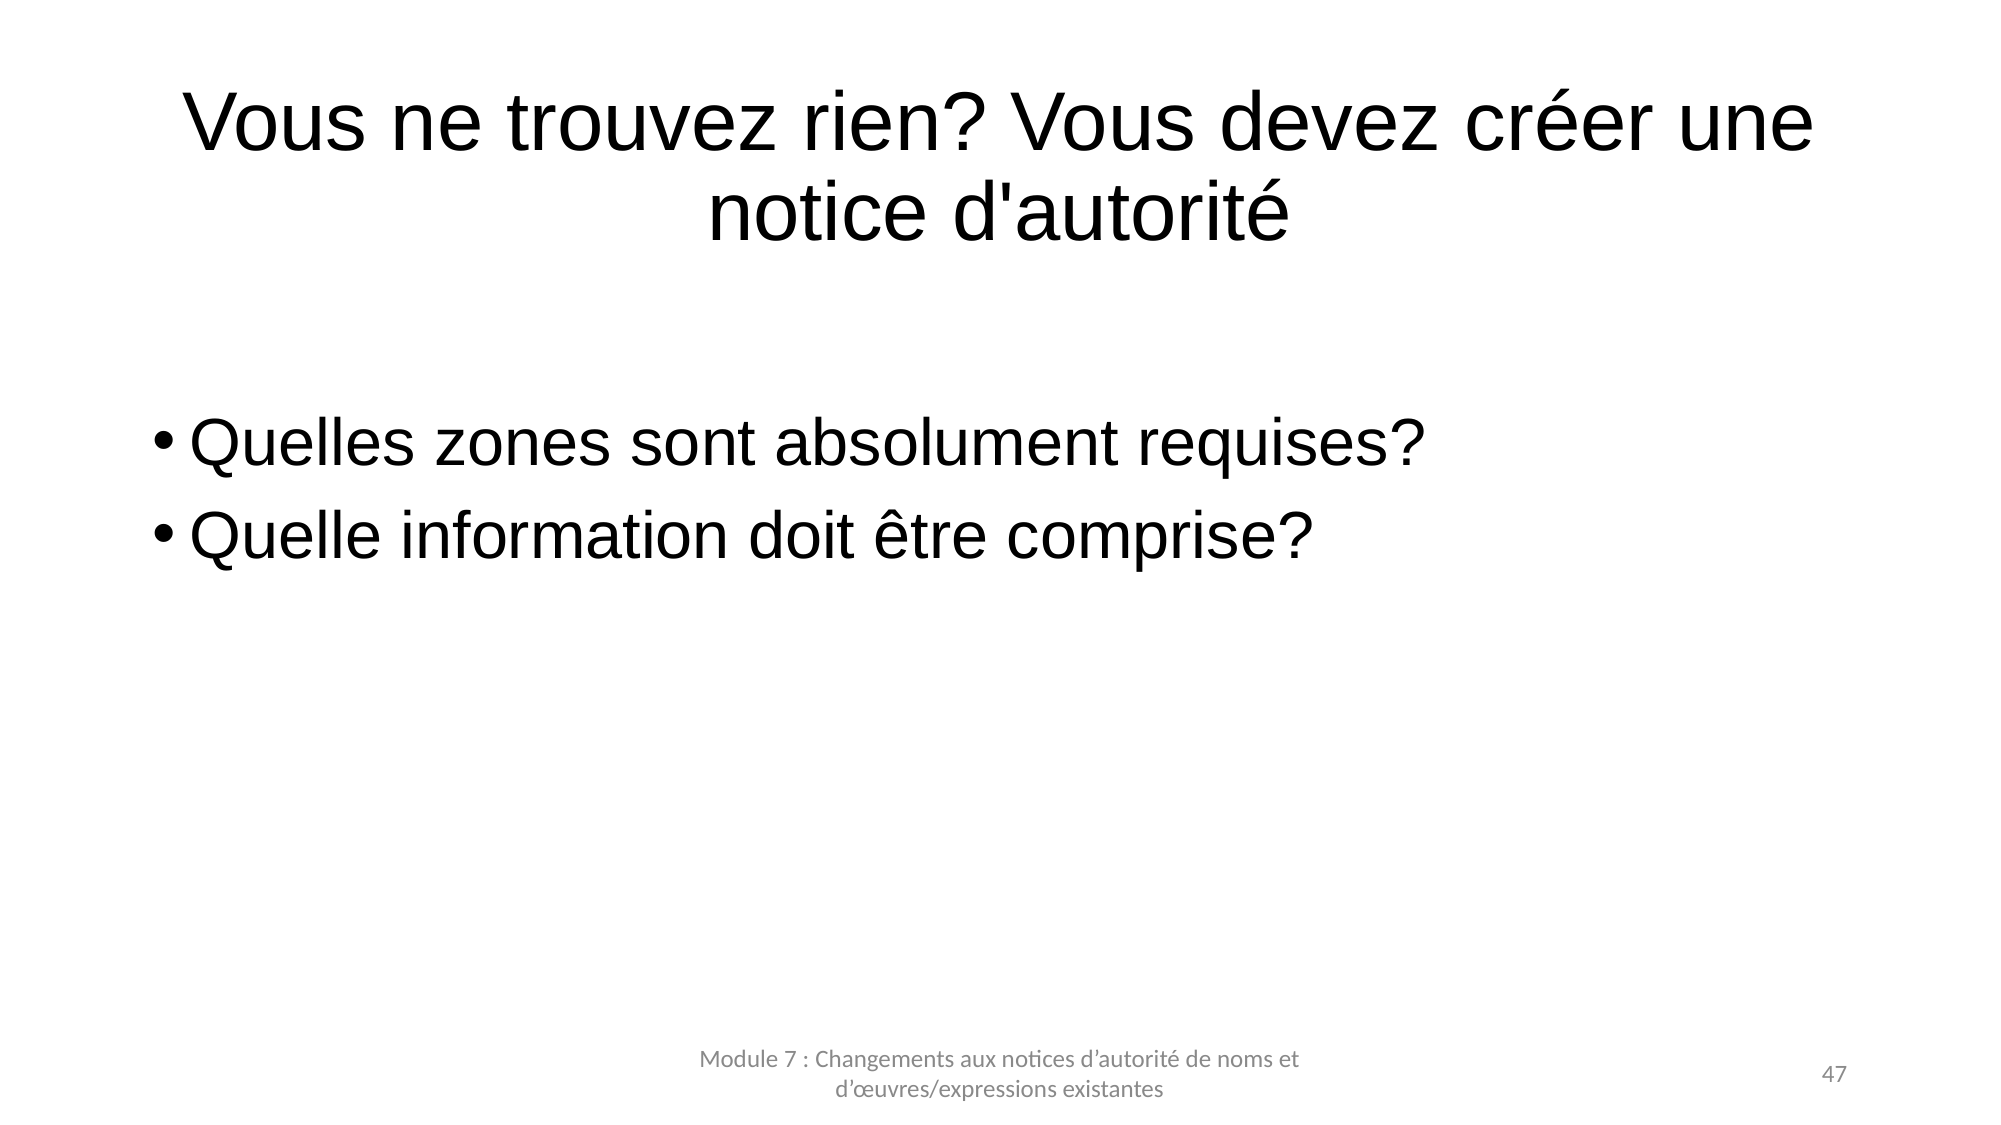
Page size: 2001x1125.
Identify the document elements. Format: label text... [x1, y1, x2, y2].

title Vous ne trouvez rien? Vous devez créer une notice d'autorité [137, 59, 1863, 278]
slide_number 47 [1412, 1042, 1863, 1103]
list Quelles zones sont absolument requises? Quelle information doit être comprise? [137, 299, 1863, 1014]
footer Module 7 : Changements aux notices d’autorité de noms et d’œuvres/expressions existantes [662, 1042, 1338, 1103]
